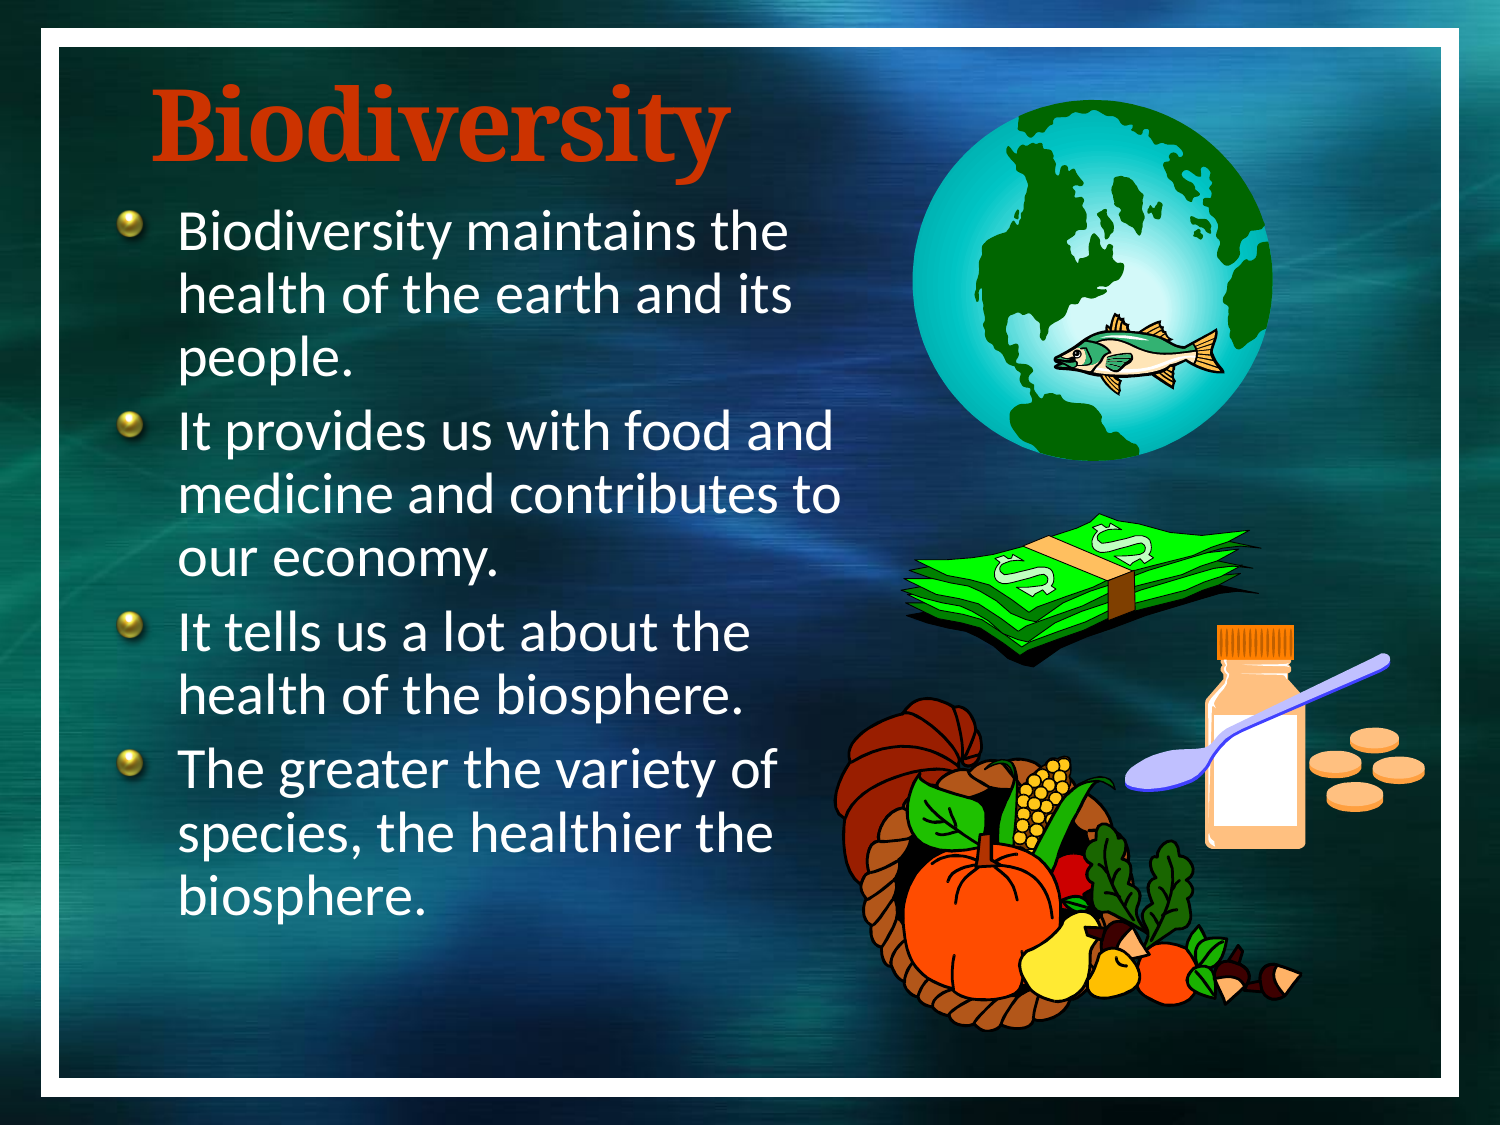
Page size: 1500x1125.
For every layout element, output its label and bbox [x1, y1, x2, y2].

text_box [824, 687, 1303, 1032]
text_box [912, 99, 1273, 462]
text_box [899, 512, 1263, 669]
text_box [1049, 312, 1226, 397]
text_box [50, 37, 1450, 1088]
picture [0, 0, 1500, 1125]
text_box [1124, 624, 1426, 850]
